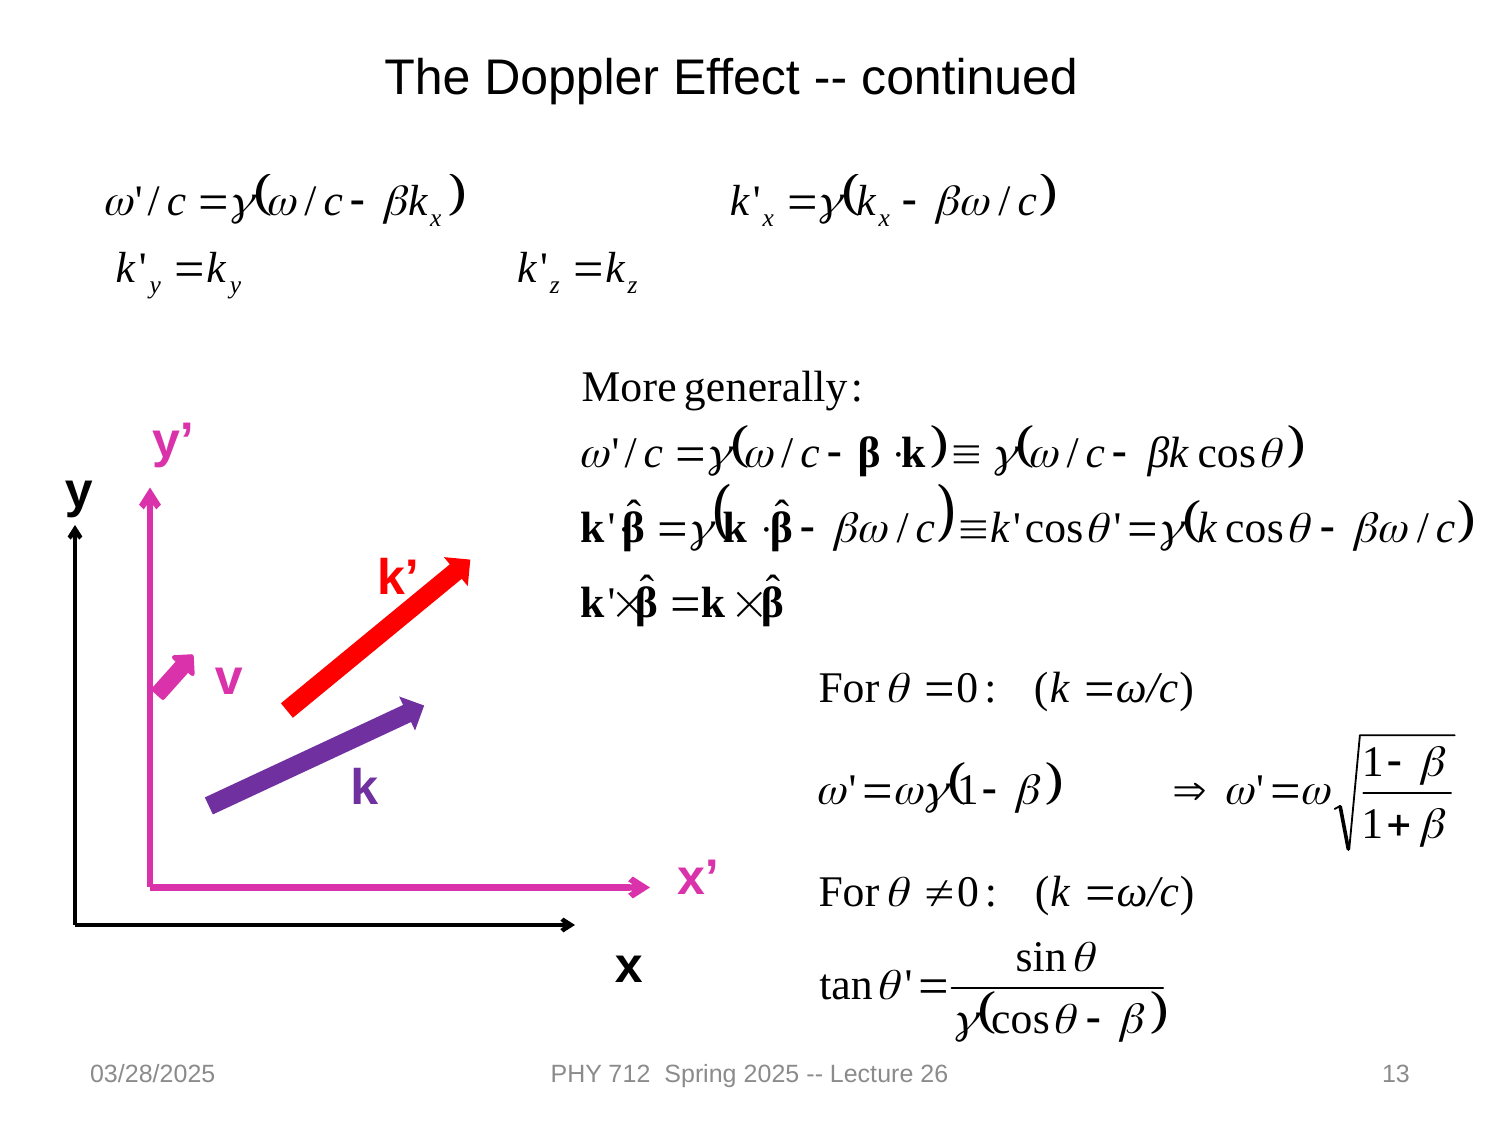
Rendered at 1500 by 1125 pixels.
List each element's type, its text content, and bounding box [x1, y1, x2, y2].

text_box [574, 360, 1500, 638]
footer PHY 712 Spring 2025 -- Lecture 26 [512, 1042, 988, 1103]
slide_number 13 [1074, 1059, 1425, 1103]
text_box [49, 399, 738, 1001]
text_box The Doppler Effect -- continued [324, 37, 1138, 113]
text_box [97, 174, 1059, 307]
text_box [811, 663, 1464, 1051]
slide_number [75, 1042, 425, 1103]
